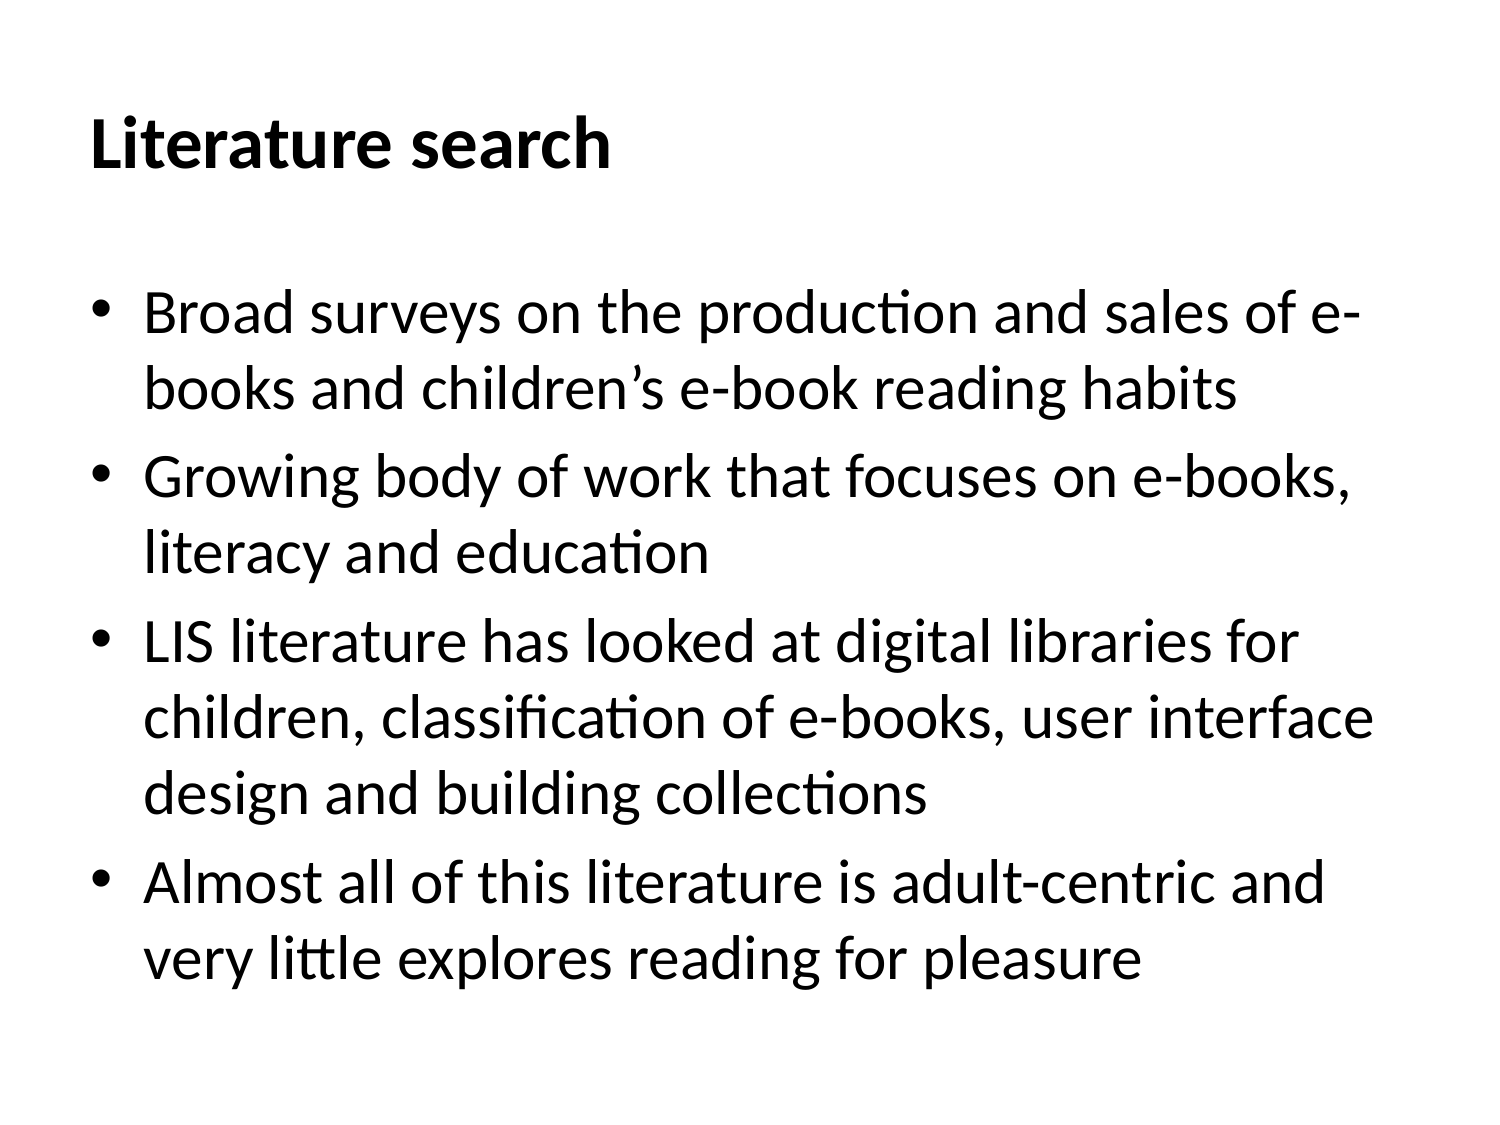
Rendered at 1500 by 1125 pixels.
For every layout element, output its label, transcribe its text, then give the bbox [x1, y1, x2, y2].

list Broad surveys on the production and sales of e-books and children’s e-book reading habits Growing body of work that focuses on e-books, literacy and education LIS literature has looked at digital libraries for children, classification of e-books, user interface design and building collections Almost all of this literature is adult-centric and very little explores reading for pleasure [75, 262, 1425, 1005]
title Literature search [75, 45, 1425, 233]
